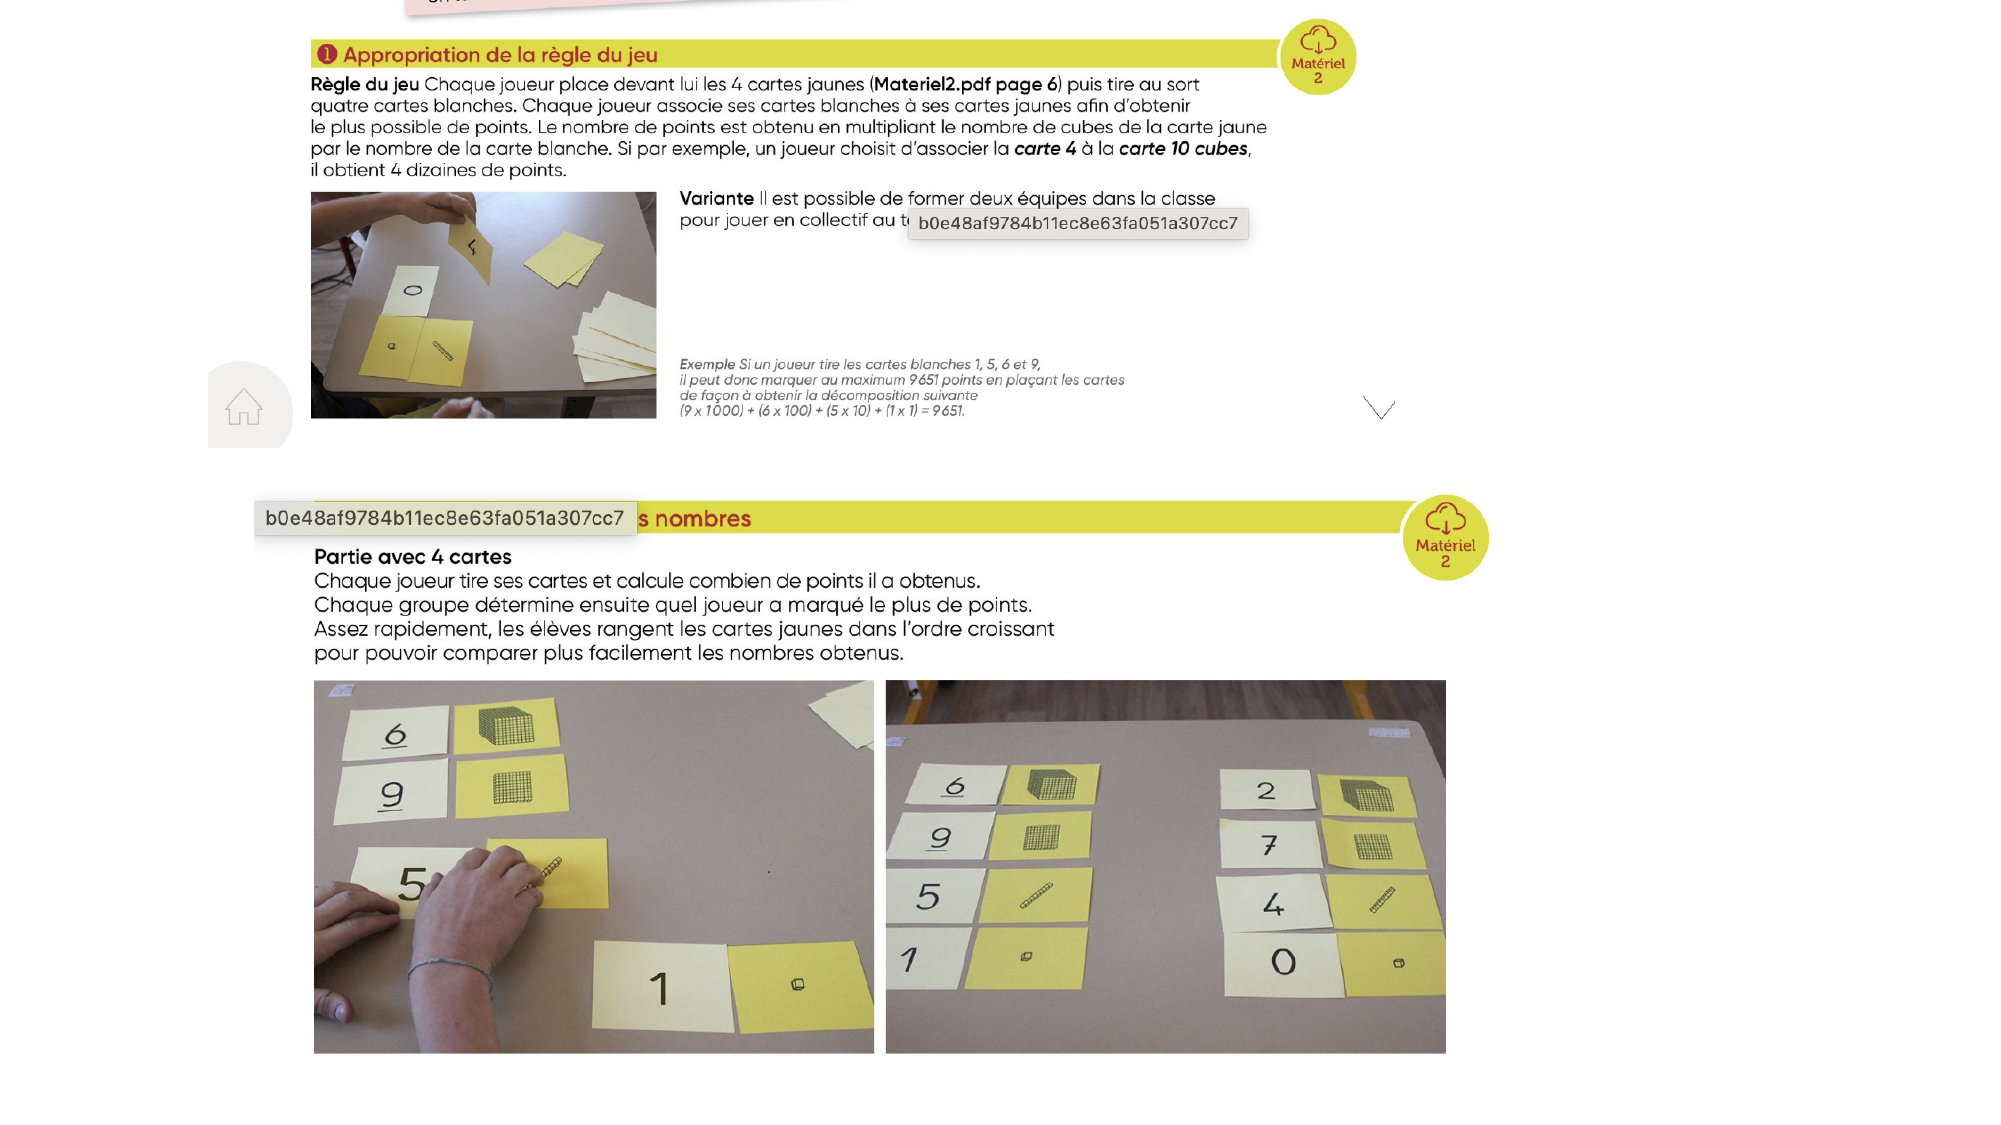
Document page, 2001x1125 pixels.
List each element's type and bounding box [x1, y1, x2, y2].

picture [208, 0, 1530, 1094]
